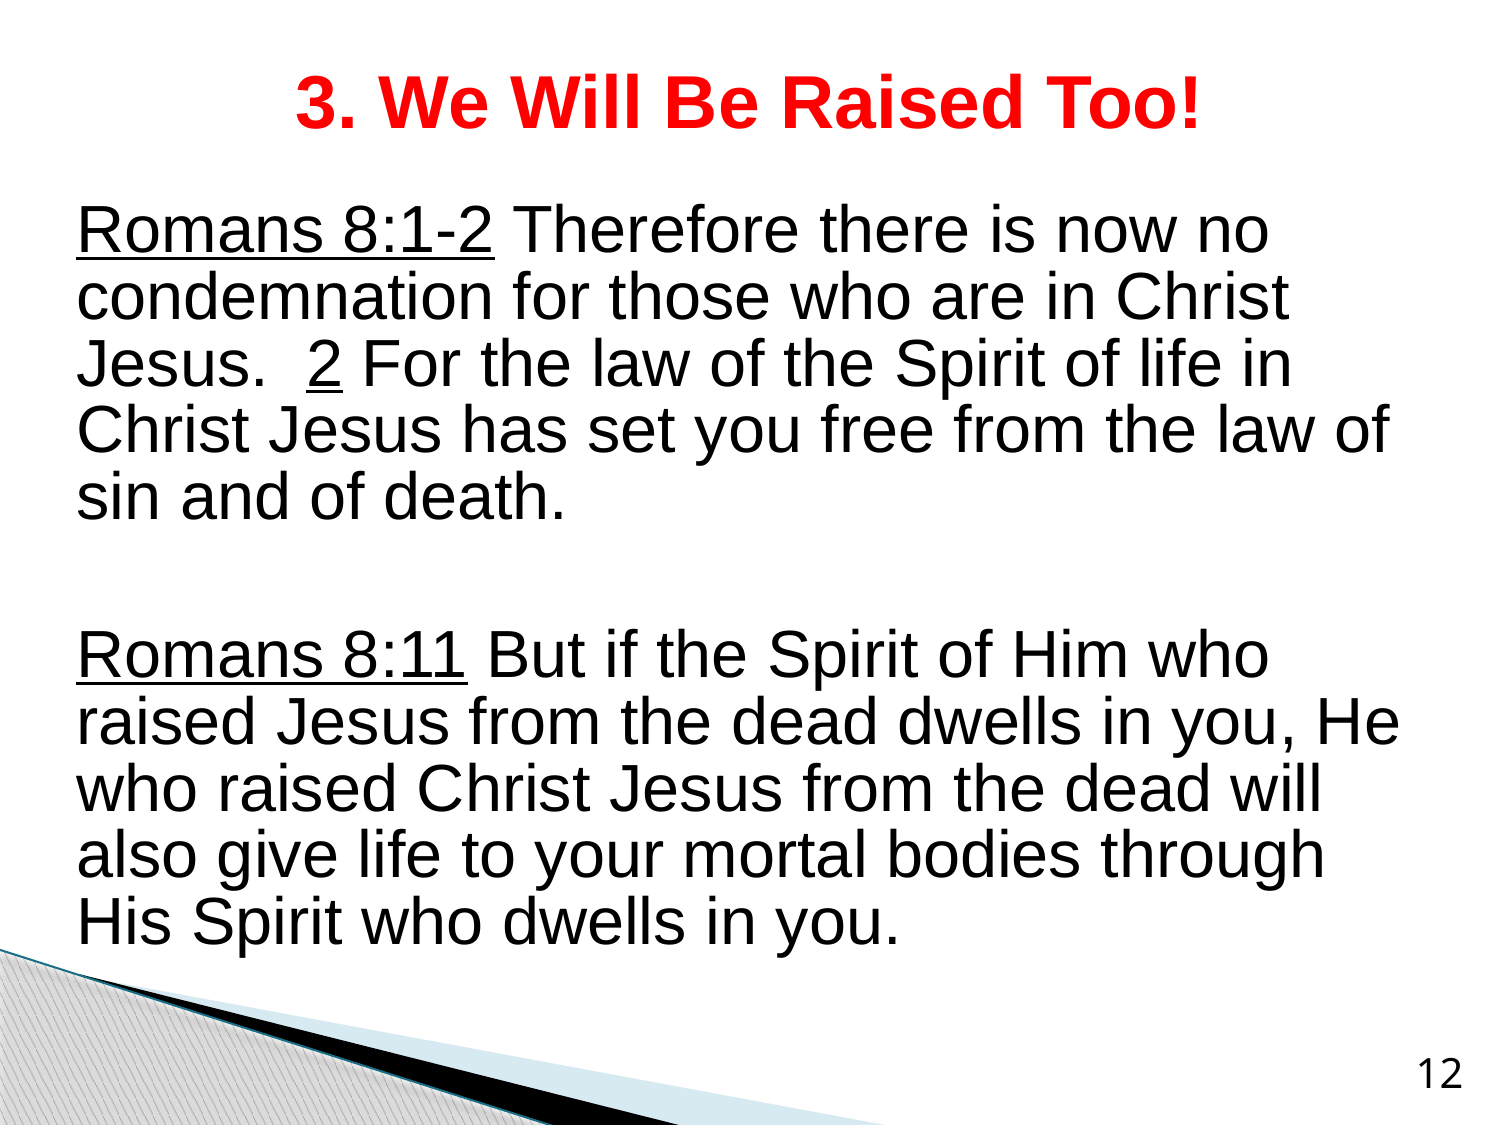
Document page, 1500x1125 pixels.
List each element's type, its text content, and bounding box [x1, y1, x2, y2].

slide_number 12 [1350, 1051, 1479, 1112]
title 3. We Will Be Raised Too! [75, 4, 1425, 192]
list Romans 8:1-2 Therefore there is now no condemnation for those who are in Christ Jesus. 2 For the law of the Spirit of life in Christ Jesus has set you free from the law of sin and of death. Romans 8:11 But if the Spirit of Him who raised Jesus from the dead dwells in you, He who raised Christ Jesus from the dead will also give life to your mortal bodies through His Spirit who dwells in you. [43, 191, 1457, 935]
